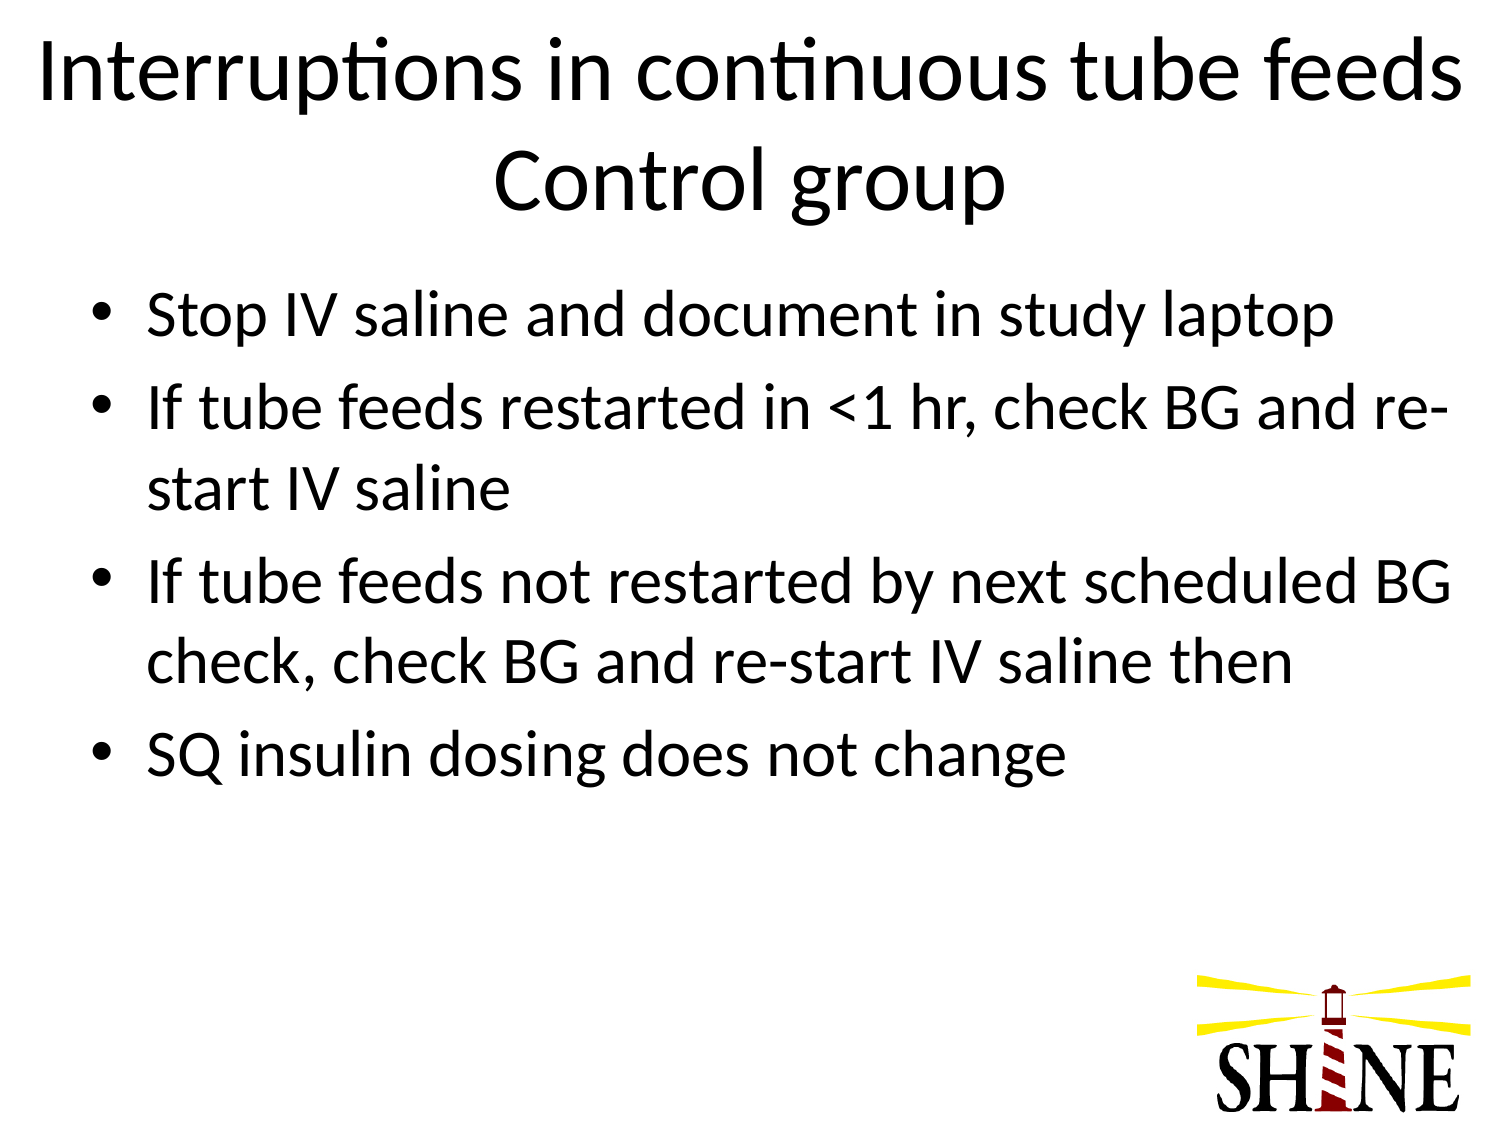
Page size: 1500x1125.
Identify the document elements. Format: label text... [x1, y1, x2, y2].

title Interruptions in continuous tube feeds Control group [2, 24, 1500, 213]
picture [1172, 954, 1498, 1125]
list Stop IV saline and document in study laptop If tube feeds restarted in <1 hr, check BG and re-start IV saline If tube feeds not restarted by next scheduled BG check, check BG and re-start IV saline then SQ insulin dosing does not change [74, 262, 1476, 1006]
